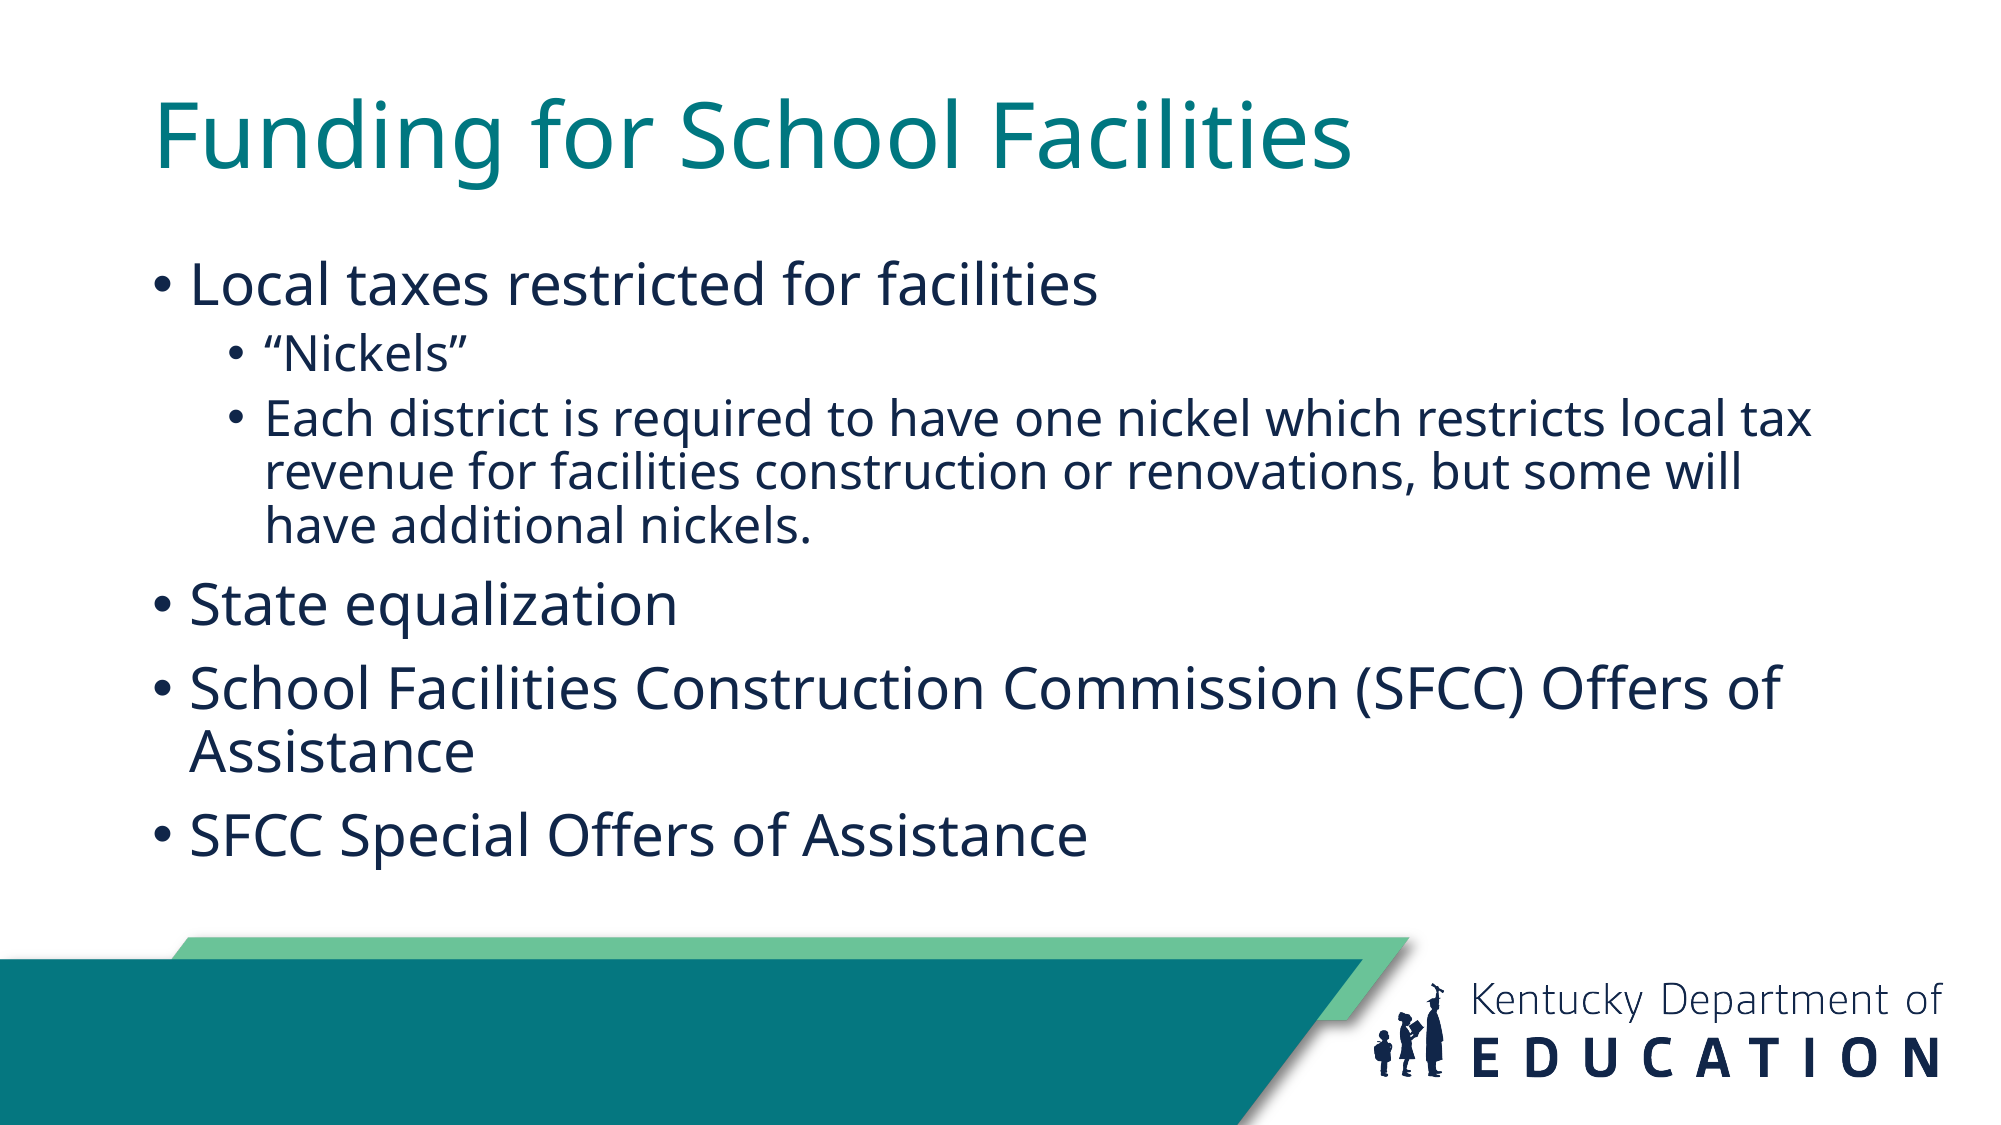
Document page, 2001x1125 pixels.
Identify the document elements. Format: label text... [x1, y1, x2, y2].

title Funding for School Facilities [137, 30, 1863, 247]
list Local taxes restricted for facilities “Nickels” Each district is required to have one nickel which restricts local tax revenue for facilities construction or renovations, but some will have additional nickels. State equalization School Facilities Construction Commission (SFCC) Offers of Assistance SFCC Special Offers of Assistance [137, 247, 1863, 926]
picture [0, 0, 2001, 1125]
